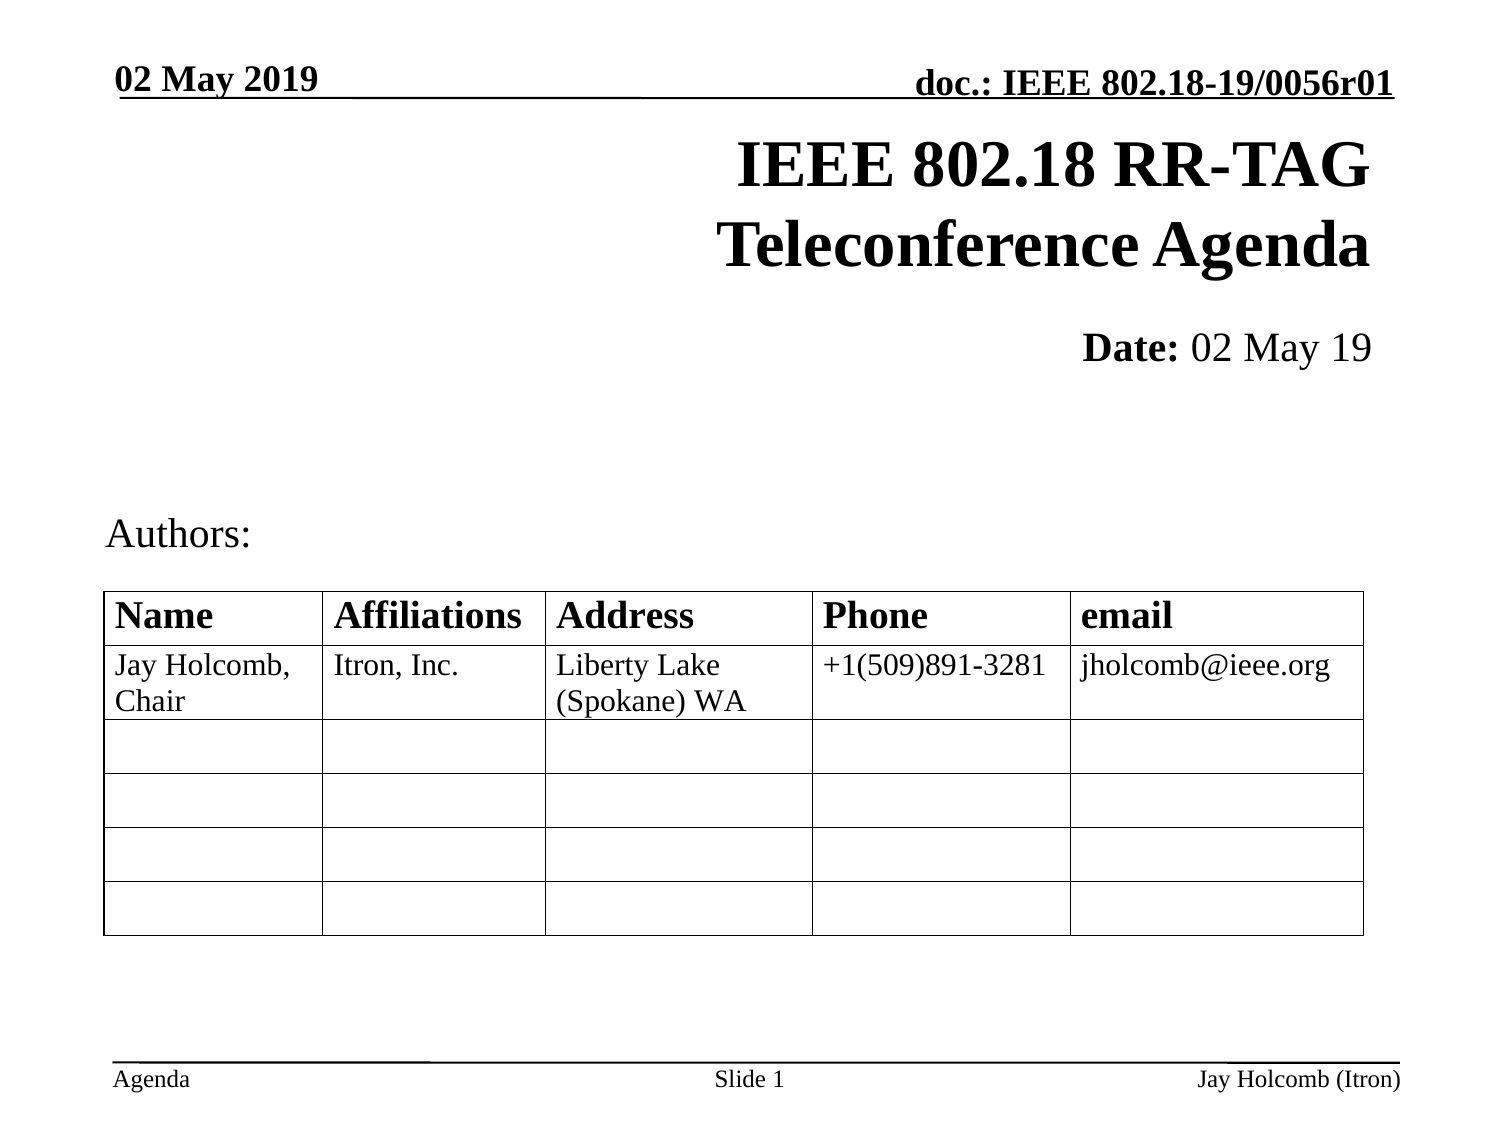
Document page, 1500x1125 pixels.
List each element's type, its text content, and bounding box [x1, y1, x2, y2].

footer Jay Holcomb (Itron) [902, 1061, 1402, 1093]
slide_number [114, 54, 493, 100]
slide_number Slide 1 [699, 1061, 800, 1123]
list Date: 02 May 19 [112, 312, 1388, 440]
title IEEE 802.18 RR-TAG Teleconference Agenda [112, 112, 1388, 288]
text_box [89, 590, 1374, 1004]
text_box Authors: [90, 498, 328, 562]
